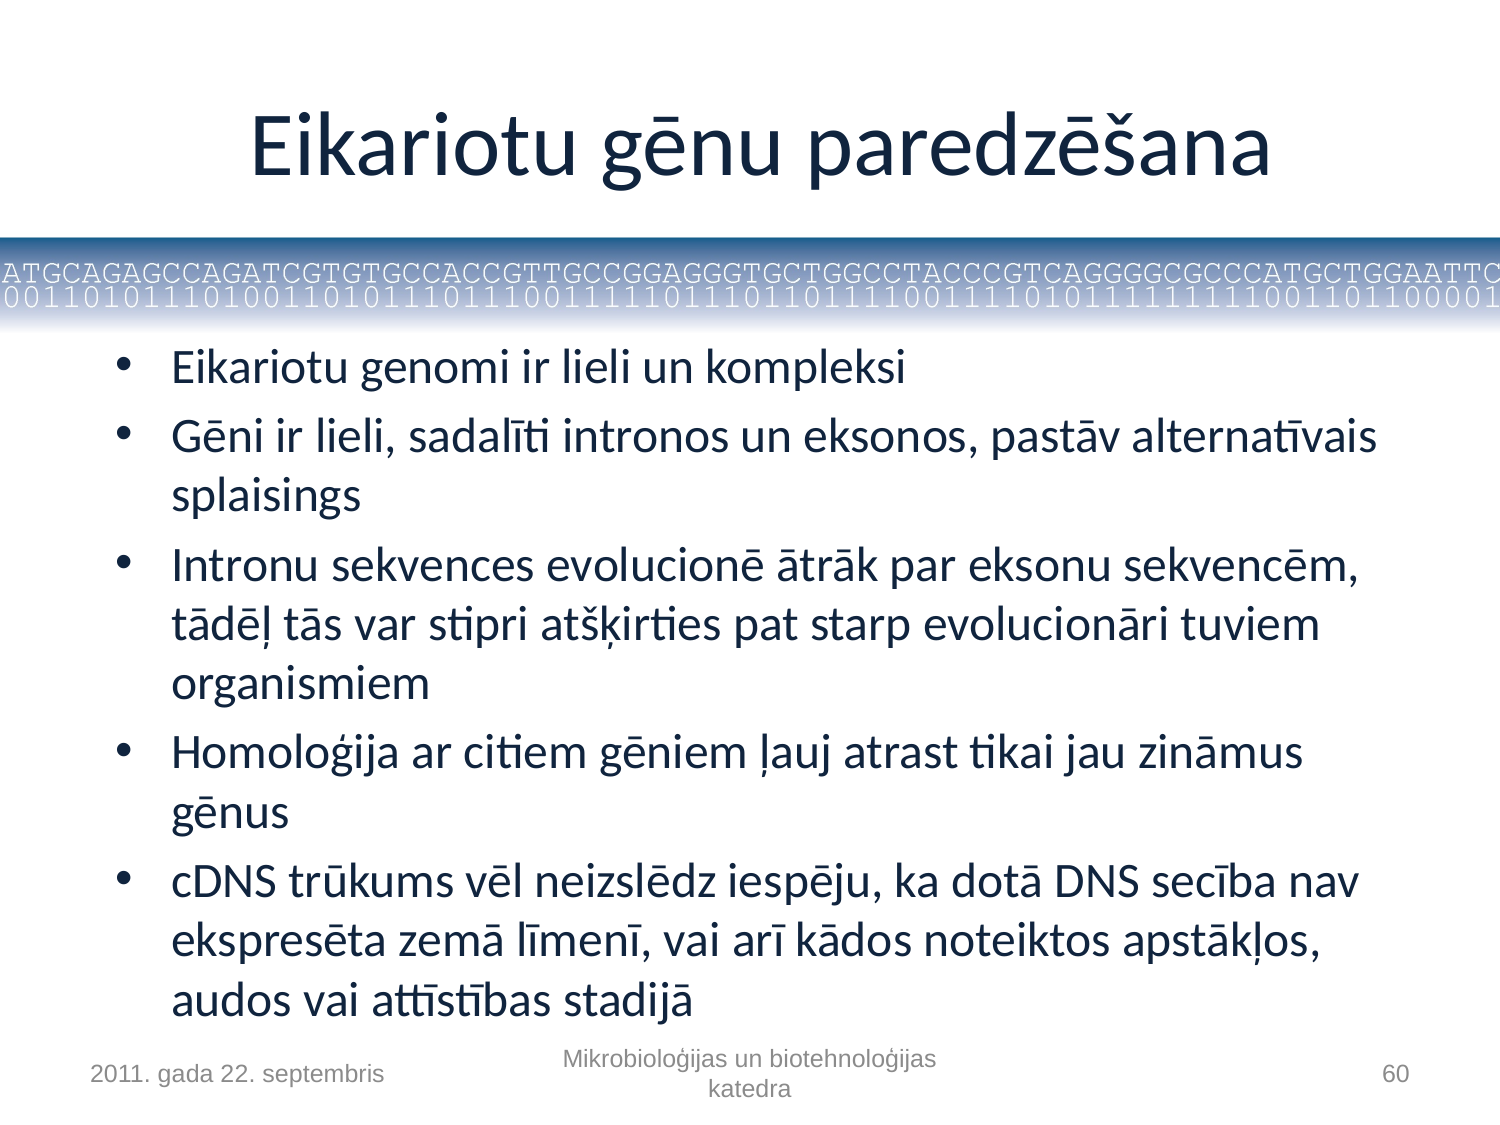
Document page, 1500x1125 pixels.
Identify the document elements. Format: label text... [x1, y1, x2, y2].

title Eikariotu gēnu paredzēšana [100, 45, 1425, 233]
footer Mikrobioloģijas un biotehnoloģijas katedra [512, 1042, 988, 1103]
picture [0, 0, 1500, 1125]
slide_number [75, 1042, 425, 1103]
list Eikariotu genomi ir lieli un kompleksi Gēni ir lieli, sadalīti intronos un eksonos, pastāv alternatīvais splaisings Intronu sekvences evolucionē ātrāk par eksonu sekvencēm, tādēļ tās var stipri atšķirties pat starp evolucionāri tuviem organismiem Homoloģija ar citiem gēniem ļauj atrast tikai jau zināmus gēnus cDNS trūkums vēl neizslēdz iespēju, ka dotā DNS secība nav ekspresēta zemā līmenī, vai arī kādos noteiktos apstākļos, audos vai attīstības stadijā [100, 326, 1425, 1035]
slide_number 60 [1074, 1042, 1425, 1103]
